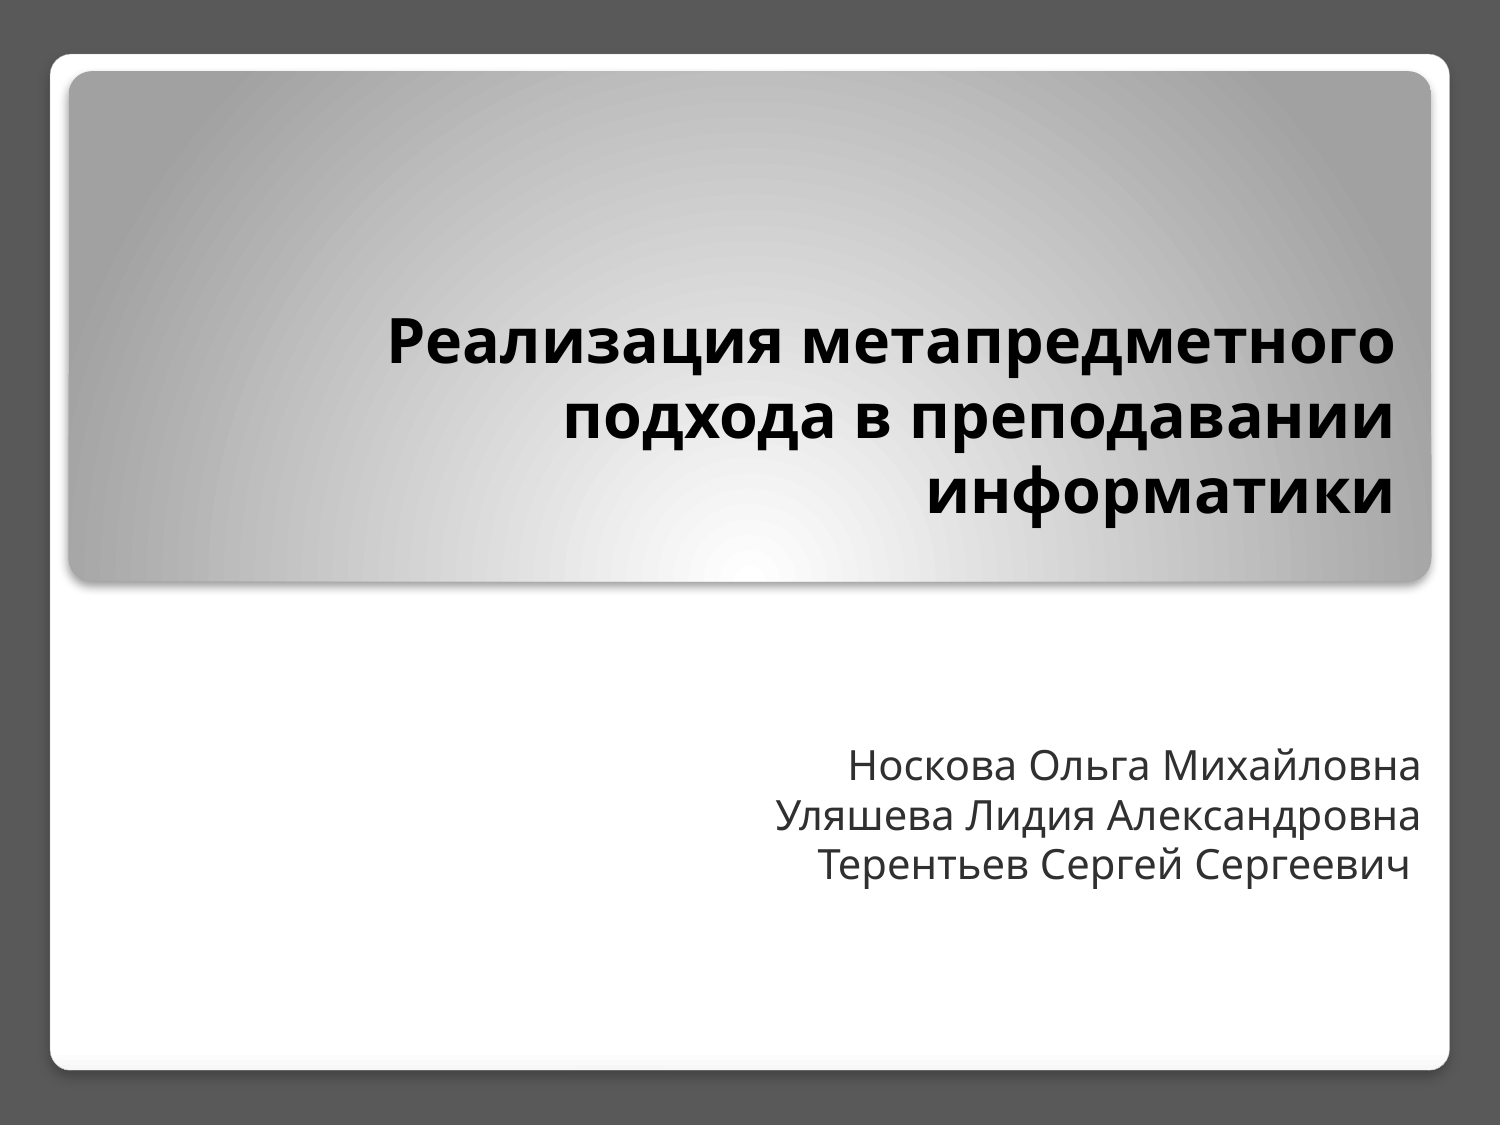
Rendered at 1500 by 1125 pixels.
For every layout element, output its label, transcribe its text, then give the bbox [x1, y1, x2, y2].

subtitle Носкова Ольга Михайловна Уляшева Лидия Александровна Терентьев Сергей Сергеевич [386, 738, 1437, 1026]
title Реализация метапредметного подхода в преподавании информатики [128, 292, 1404, 535]
